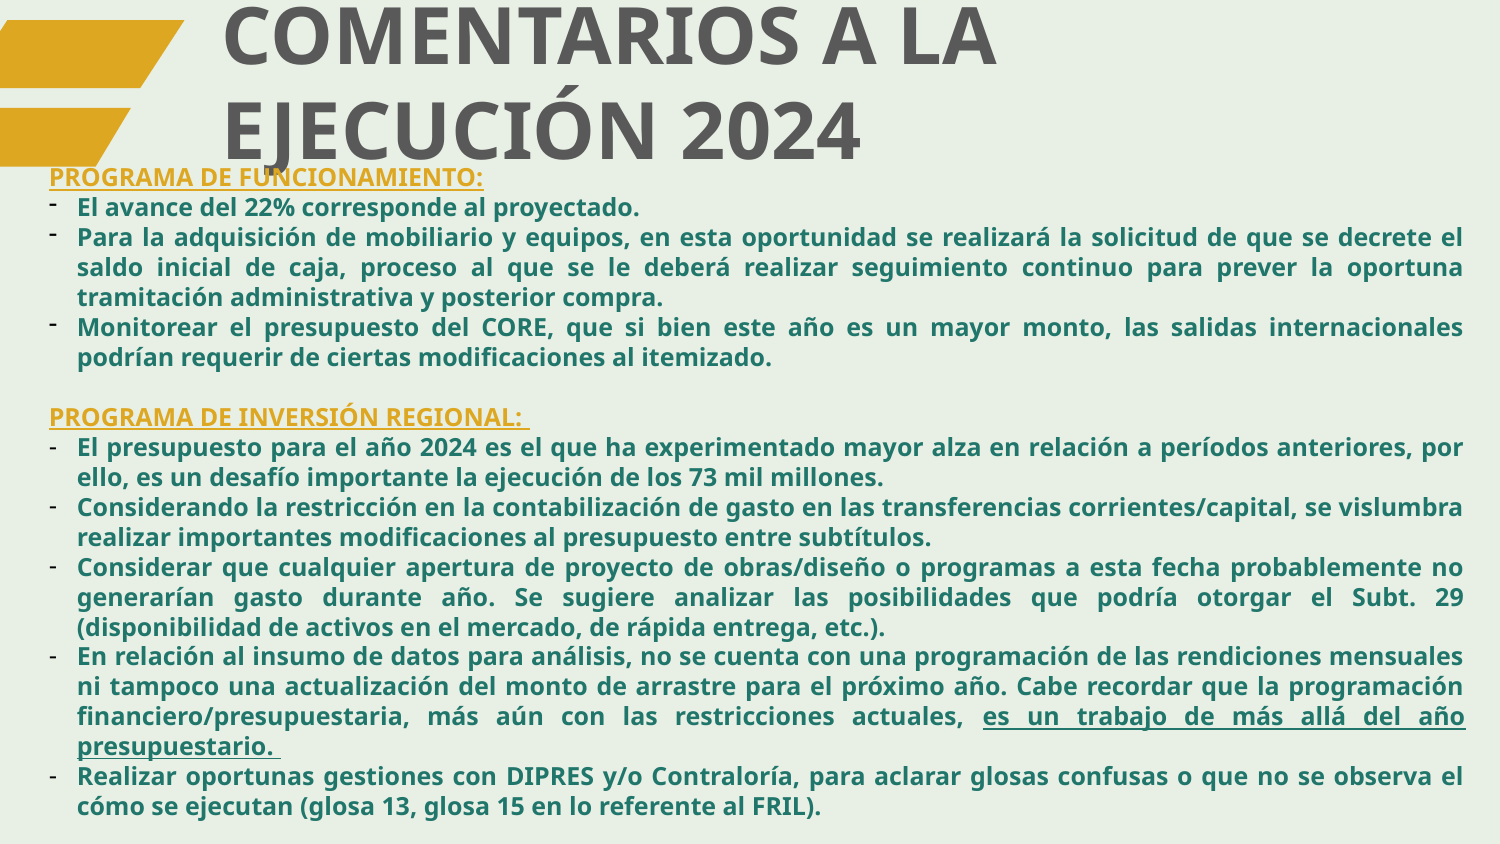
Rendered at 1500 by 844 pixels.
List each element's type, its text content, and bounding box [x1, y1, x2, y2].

text_box [0, 105, 133, 169]
text_box [0, 18, 187, 91]
text_box PROGRAMA DE FUNCIONAMIENTO: El avance del 22% corresponde al proyectado. Para la adquisición de mobiliario y equipos, en esta oportunidad se realizará la solicitud de que se decrete el saldo inicial de caja, proceso al que se le deberá realizar seguimiento continuo para prever la oportuna tramitación administrativa y posterior compra. Monitorear el presupuesto del CORE, que si bien este año es un mayor monto, las salidas internacionales podrían requerir de ciertas modificaciones al itemizado. PROGRAMA DE INVERSIÓN REGIONAL: El presupuesto para el año 2024 es el que ha experimentado mayor alza en relación a períodos anteriores, por ello, es un desafío importante la ejecución de los 73 mil millones. Considerando la restricción en la contabilización de gasto en las transferencias corrientes/capital, se vislumbra realizar importantes modificaciones al presupuesto entre subtítulos. Considerar que cualquier apertura de proyecto de obras/diseño o programas a esta fecha probablemente no generarían gasto durante año. Se sugiere analizar las posibilidades que podría otorgar el Subt. 29 (disponibilidad de activos en el mercado, de rápida entrega, etc.). En relación al insumo de datos para análisis, no se cuenta con una programación de las rendiciones mensuales ni tampoco una actualización del monto de arrastre para el próximo año. Cabe recordar que la programación financiero/presupuestaria, más aún con las restricciones actuales, es un trabajo de más allá del año presupuestario. Realizar oportunas gestiones con DIPRES y/o Contraloría, para aclarar glosas confusas o que no se observa el cómo se ejecutan (glosa 13, glosa 15 en lo referente al FRIL). [34, 129, 1481, 828]
text_box COMENTARIOS A LA EJECUCIÓN 2024 [206, 22, 1204, 129]
